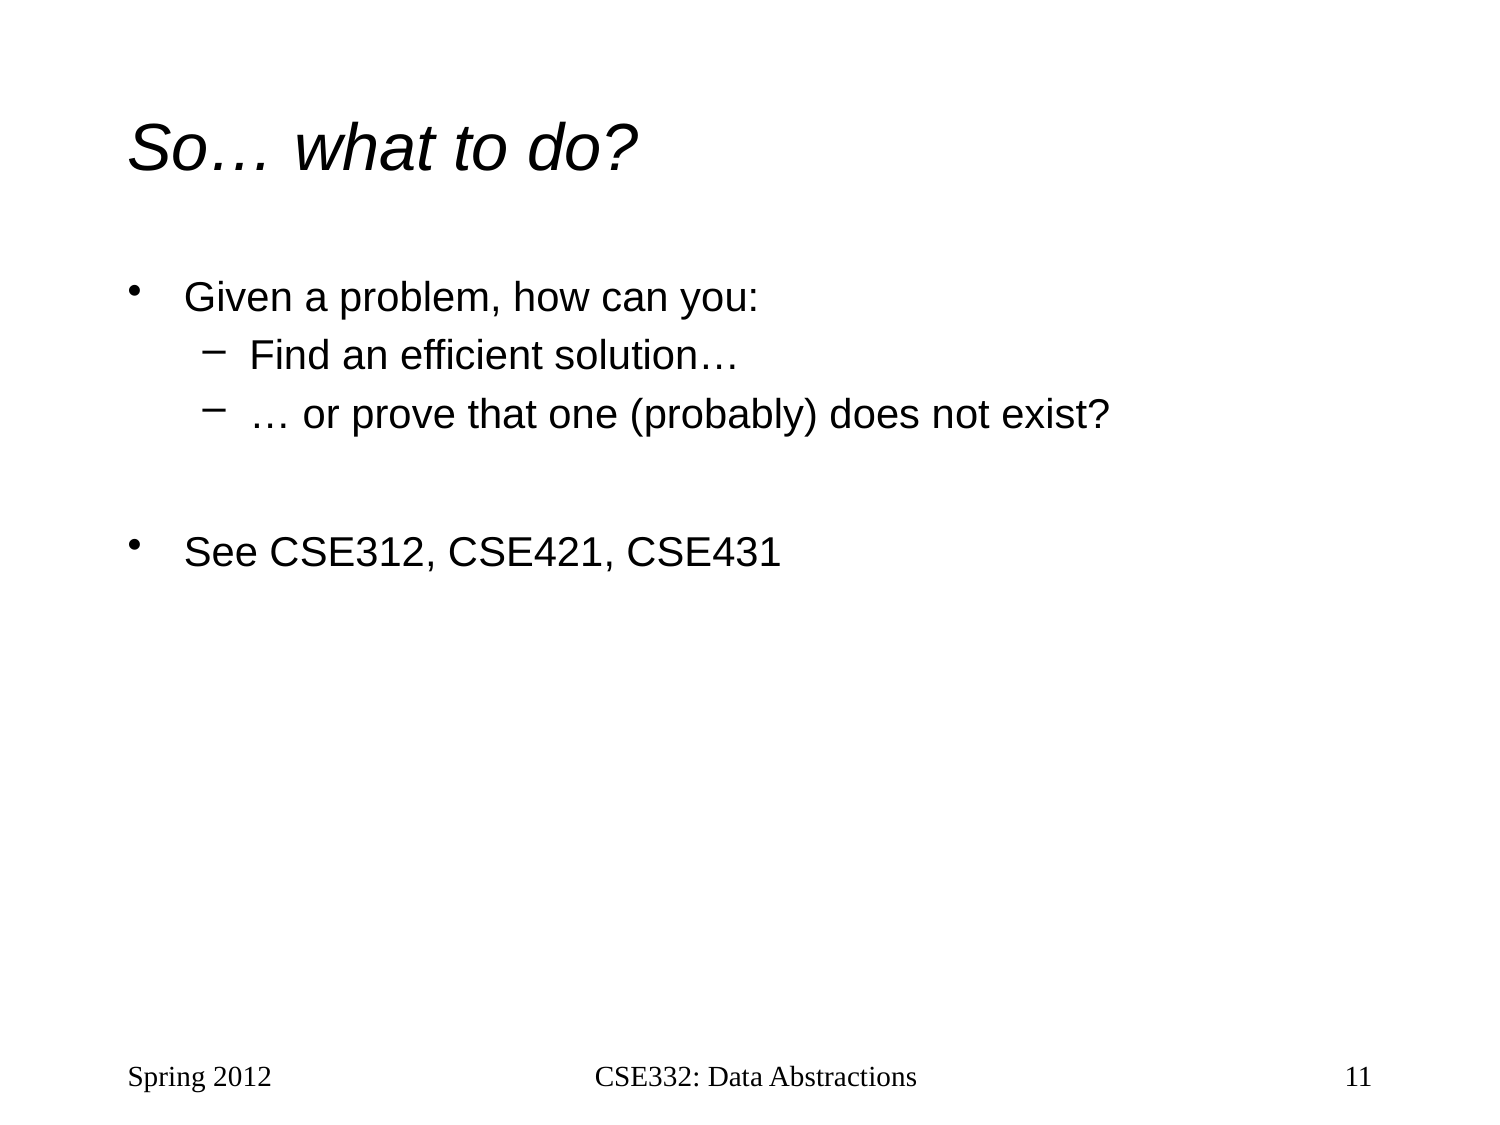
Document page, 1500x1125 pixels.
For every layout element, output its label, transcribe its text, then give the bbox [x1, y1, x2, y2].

slide_number 11 [1074, 1049, 1388, 1125]
slide_number Spring 2012 [112, 1049, 426, 1125]
list Given a problem, how can you: Find an efficient solution… … or prove that one (probably) does not exist? See CSE312, CSE421, CSE431 [112, 262, 1388, 1001]
footer CSE332: Data Abstractions [474, 1049, 1038, 1125]
title So… what to do? [112, 49, 1388, 238]
